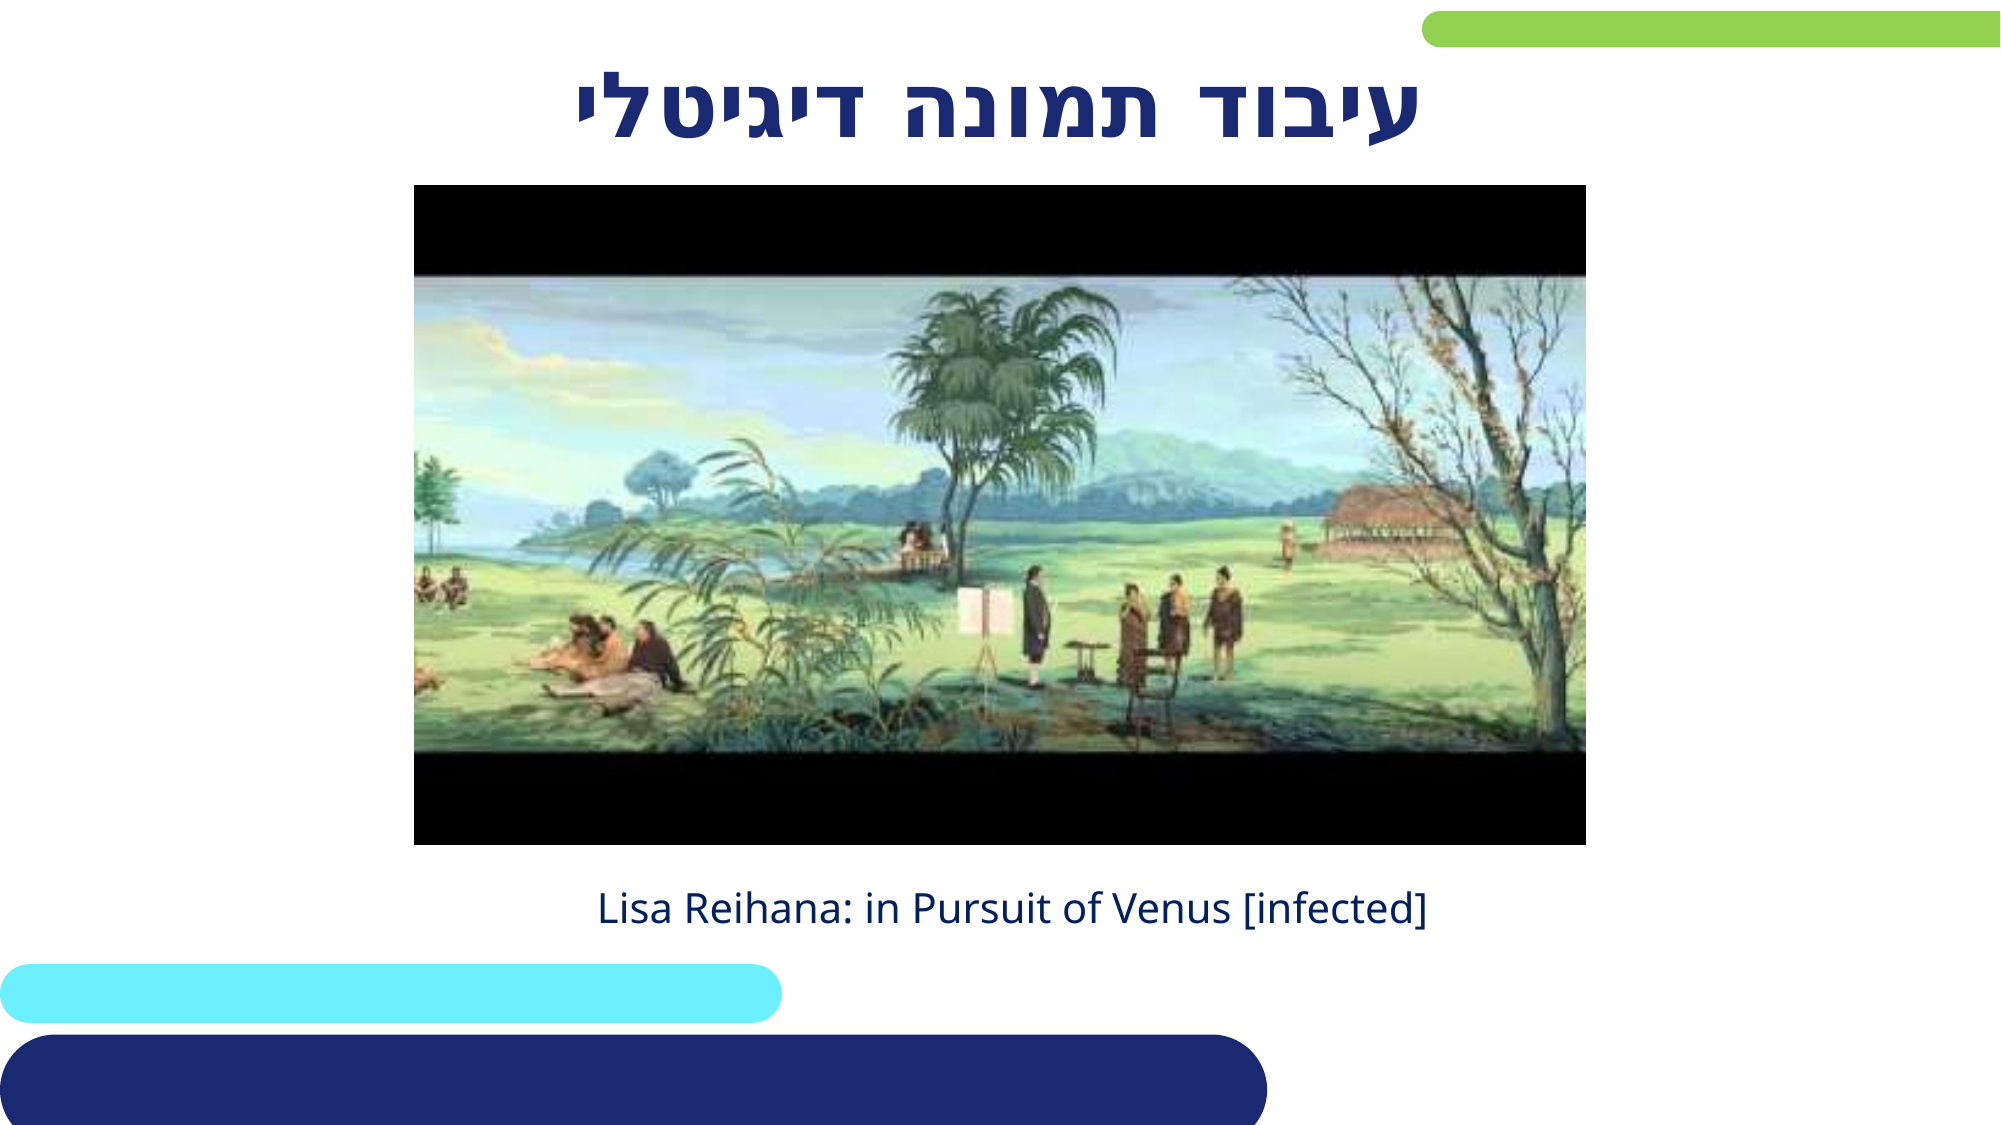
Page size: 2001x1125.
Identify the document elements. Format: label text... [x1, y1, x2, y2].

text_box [413, 184, 1587, 846]
text_box Lisa Reihana: in Pursuit of Venus [infected] [582, 874, 1444, 939]
list עיבוד תמונה דיגיטלי [442, 67, 1558, 134]
